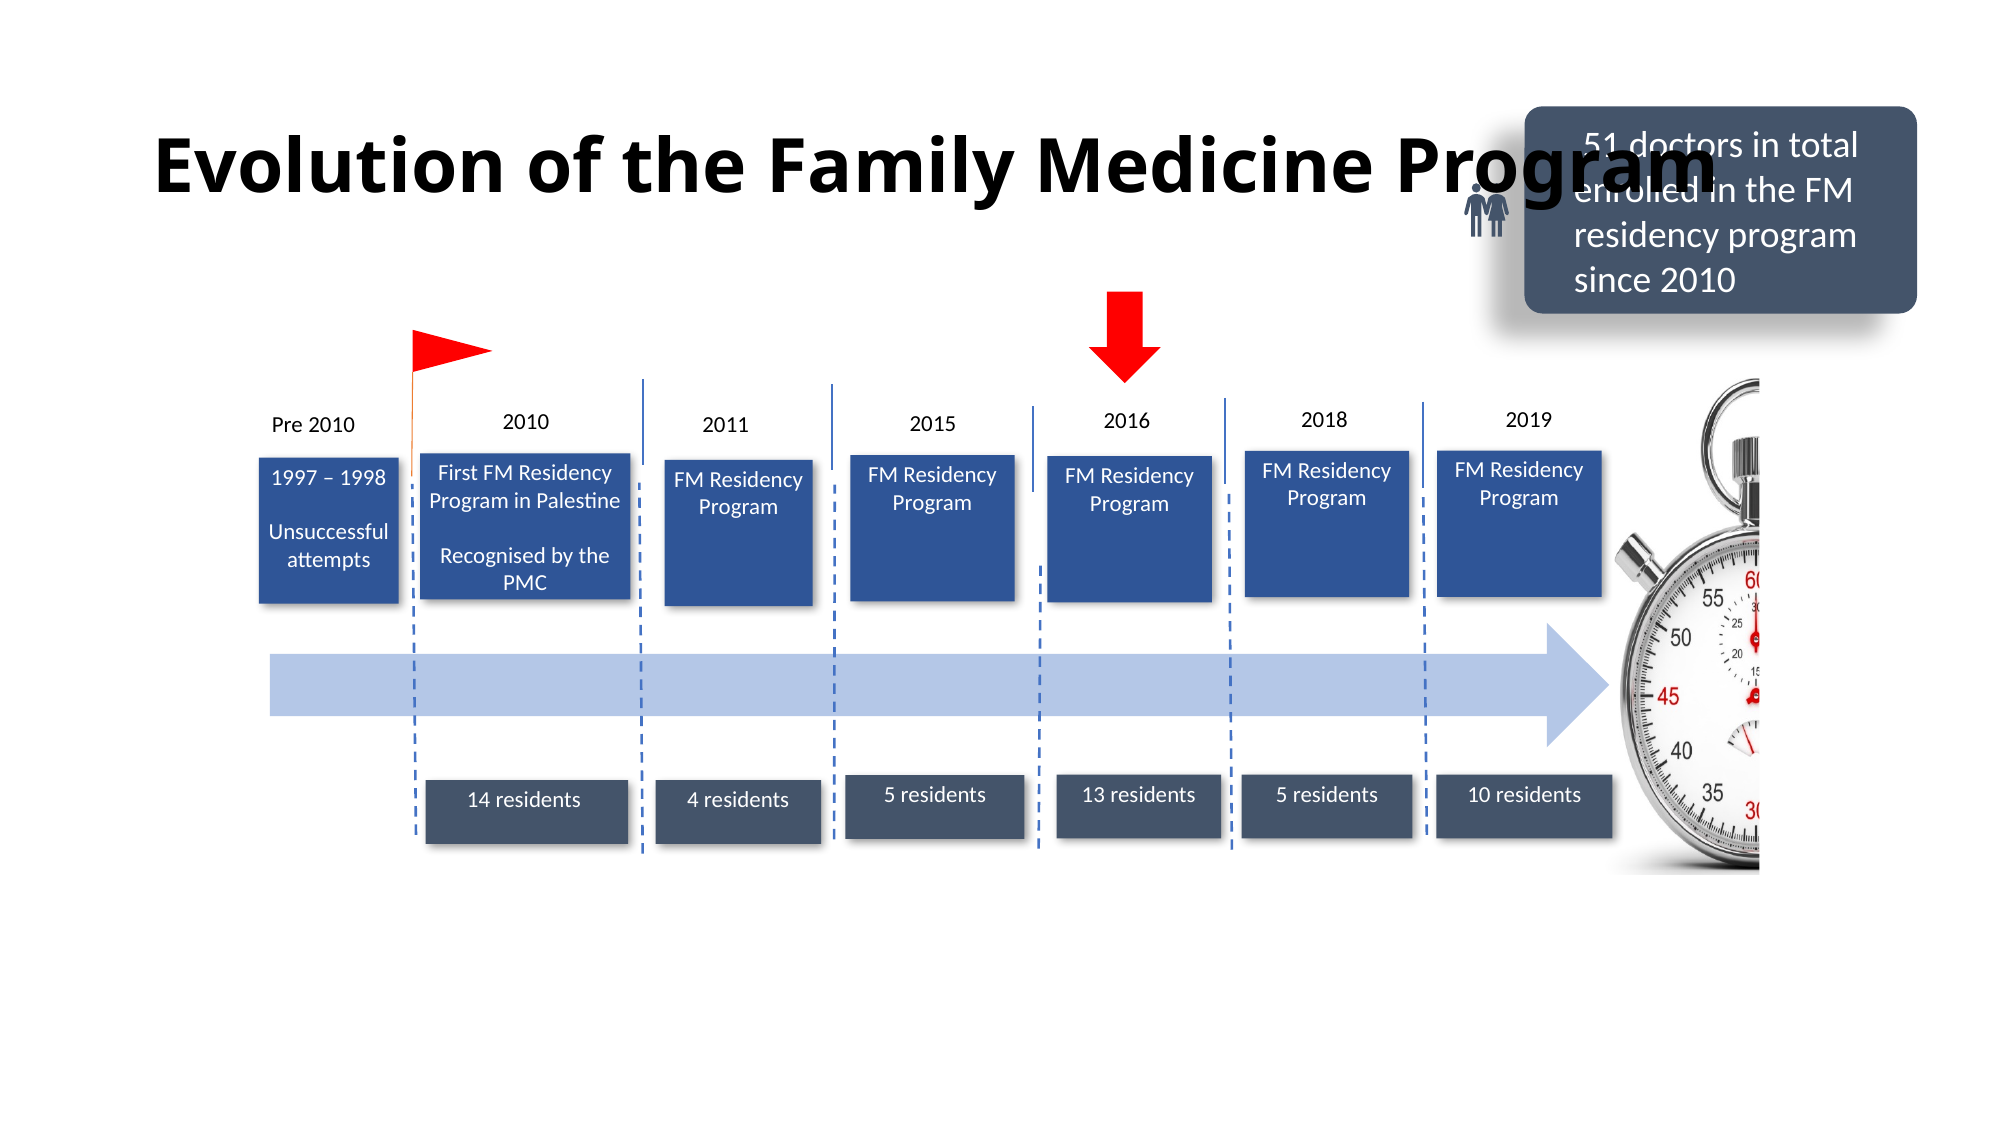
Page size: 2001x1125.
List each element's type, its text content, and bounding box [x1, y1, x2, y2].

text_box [1464, 183, 1509, 237]
text_box 2015 [894, 401, 992, 444]
text_box 1997 – 1998 Unsuccessful attempts [258, 457, 399, 604]
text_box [639, 482, 643, 854]
text_box 4 residents [655, 780, 822, 844]
title Evolution of the Family Medicine Program [137, 59, 1863, 278]
text_box 5 residents [845, 775, 1025, 839]
text_box FM Residency Program [1437, 450, 1559, 597]
text_box FM Residency Program [1047, 456, 1212, 603]
text_box [411, 328, 493, 373]
text_box 2011 [687, 401, 785, 444]
text_box FM Residency Program [850, 455, 1015, 602]
text_box 2010 [459, 399, 593, 442]
text_box 2019 [1490, 397, 1559, 440]
text_box [1232, 653, 1423, 717]
text_box [417, 653, 639, 717]
text_box 2016 [1088, 397, 1187, 441]
text_box [1086, 290, 1164, 385]
text_box FM Residency Program [1244, 450, 1410, 598]
text_box Pre 2010 [257, 402, 392, 445]
text_box 51 doctors in total enrolled in the FM residency program since 2010 [1523, 105, 1919, 315]
text_box [269, 653, 412, 717]
text_box 13 residents [1056, 774, 1222, 839]
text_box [1228, 492, 1232, 850]
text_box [1423, 492, 1427, 835]
text_box [643, 653, 834, 717]
text_box FM Residency Program [664, 459, 813, 607]
text_box [1427, 621, 1559, 749]
text_box 2018 [1286, 396, 1384, 440]
text_box First FM Residency Program in Palestine Recognised by the PMC [420, 453, 631, 600]
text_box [412, 483, 417, 835]
text_box [835, 653, 1038, 717]
picture [1559, 378, 1760, 875]
text_box 10 residents [1436, 774, 1559, 839]
text_box 14 residents [425, 780, 629, 844]
text_box 5 residents [1241, 774, 1413, 839]
text_box [1041, 653, 1228, 717]
